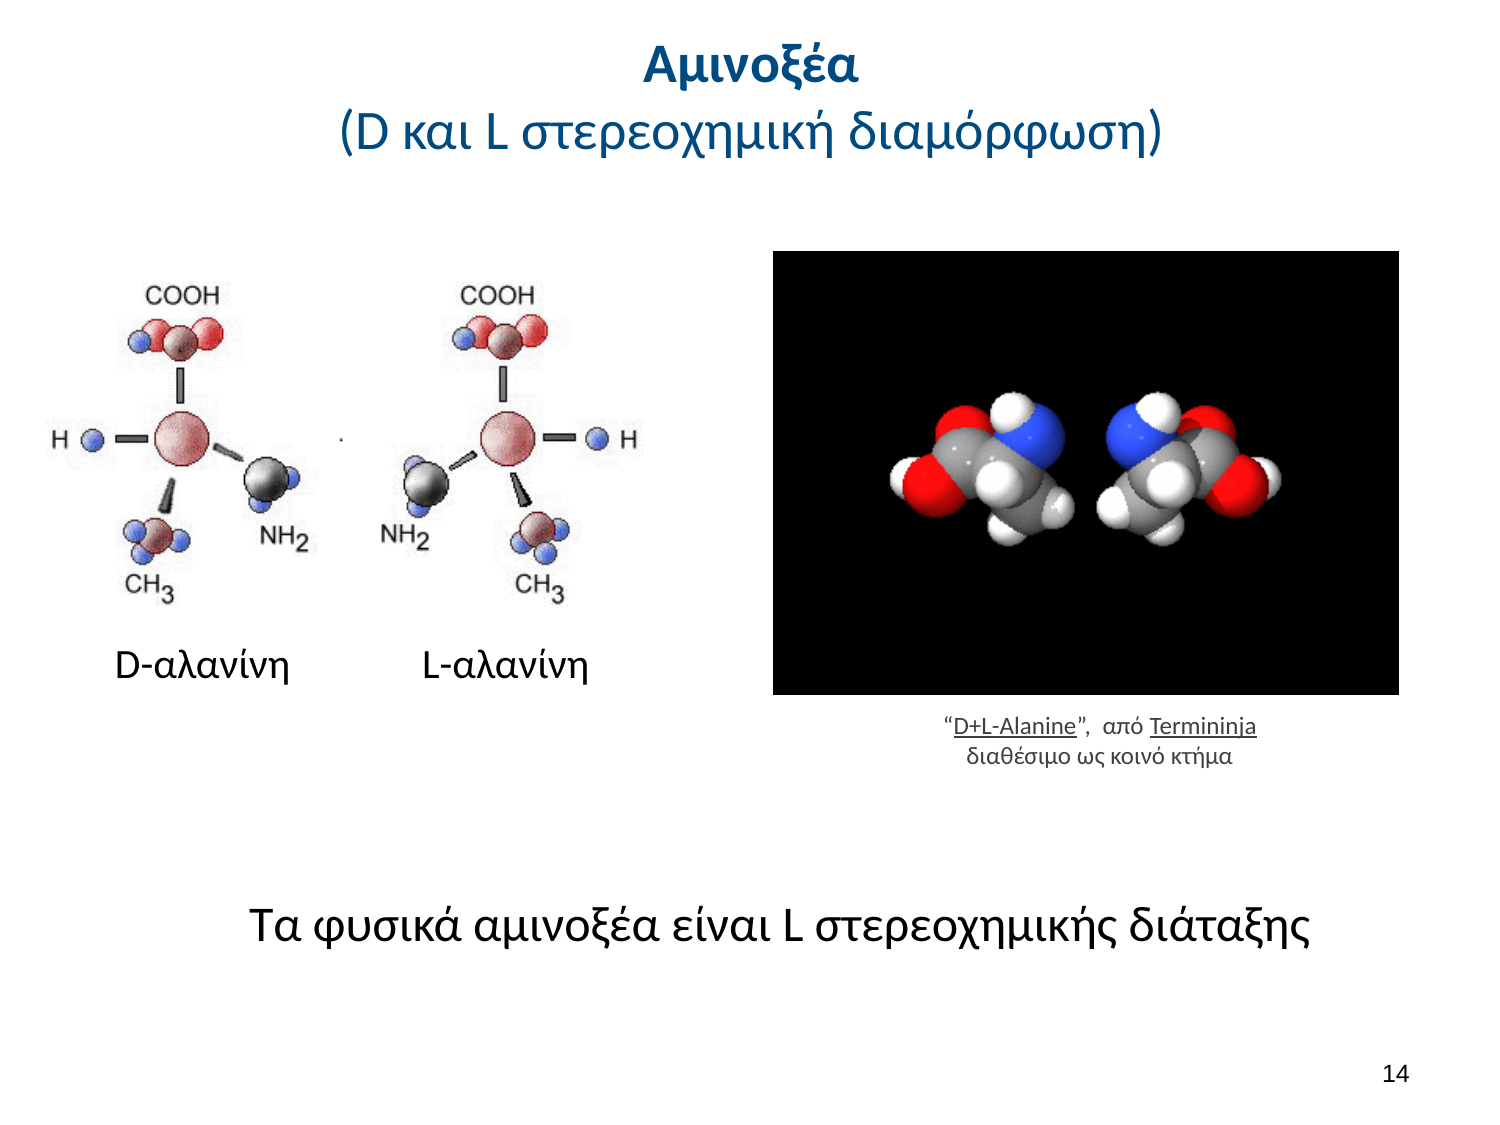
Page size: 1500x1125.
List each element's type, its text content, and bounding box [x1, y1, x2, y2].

slide_number 14 [1074, 1042, 1425, 1103]
picture [773, 251, 1399, 695]
text_box L-αλανίνη [407, 629, 620, 695]
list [45, 277, 653, 606]
text_box Τα φυσικά αμινοξέα είναι L στερεοχημικής διάταξης [234, 883, 1359, 959]
title Αμινοξέα (D και L στερεοχημική διαμόρφωση) [76, 19, 1427, 169]
text_box “D+L-Alanine”, από Termininja διαθέσιμο ως κοινό κτήμα [892, 702, 1308, 777]
text_box D-αλανίνη [100, 629, 325, 695]
